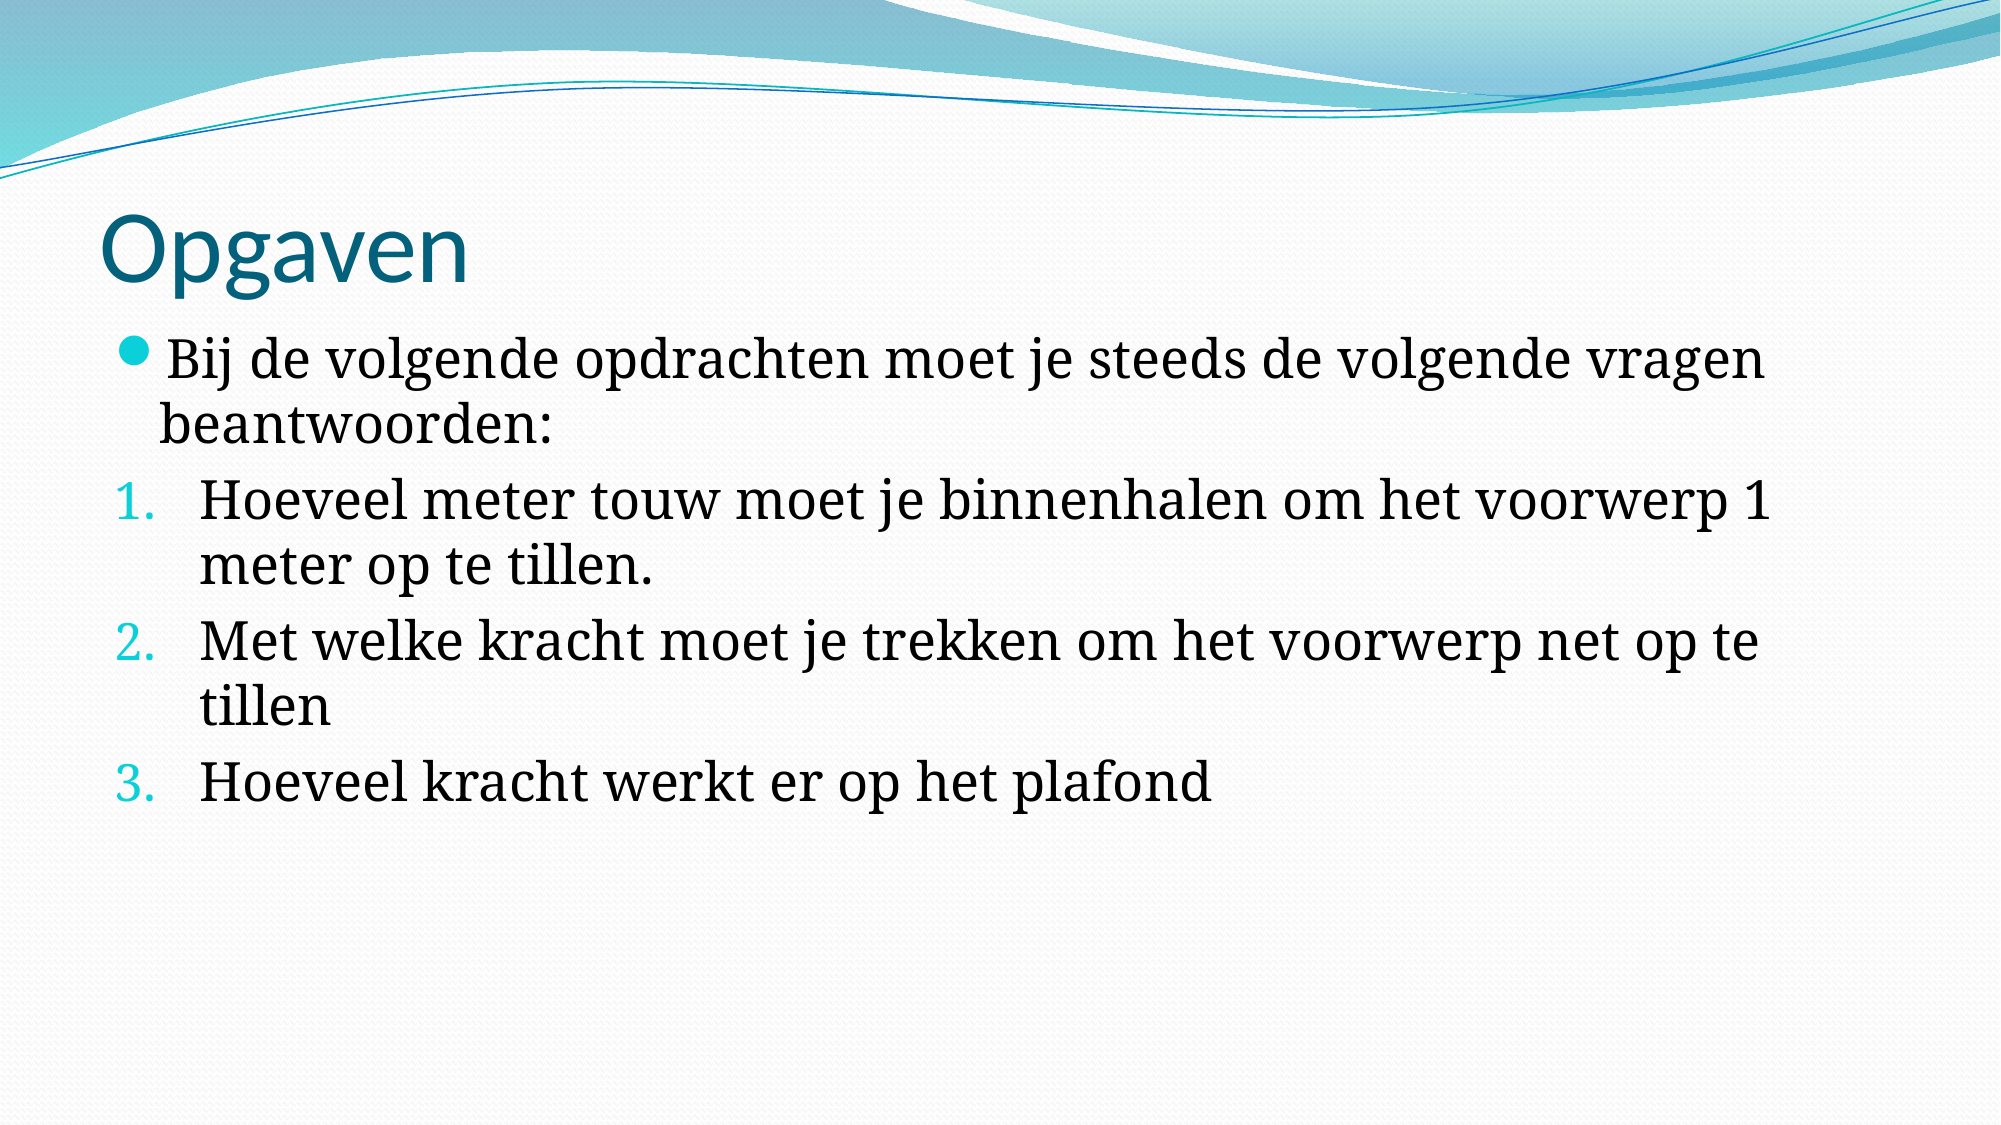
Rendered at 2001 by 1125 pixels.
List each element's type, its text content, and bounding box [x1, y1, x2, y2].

title Opgaven [99, 115, 1900, 303]
list Bij de volgende opdrachten moet je steeds de volgende vragen beantwoorden: Hoeveel meter touw moet je binnenhalen om het voorwerp 1 meter op te tillen. Met welke kracht moet je trekken om het voorwerp net op te tillen Hoeveel kracht werkt er op het plafond [99, 317, 1900, 1038]
